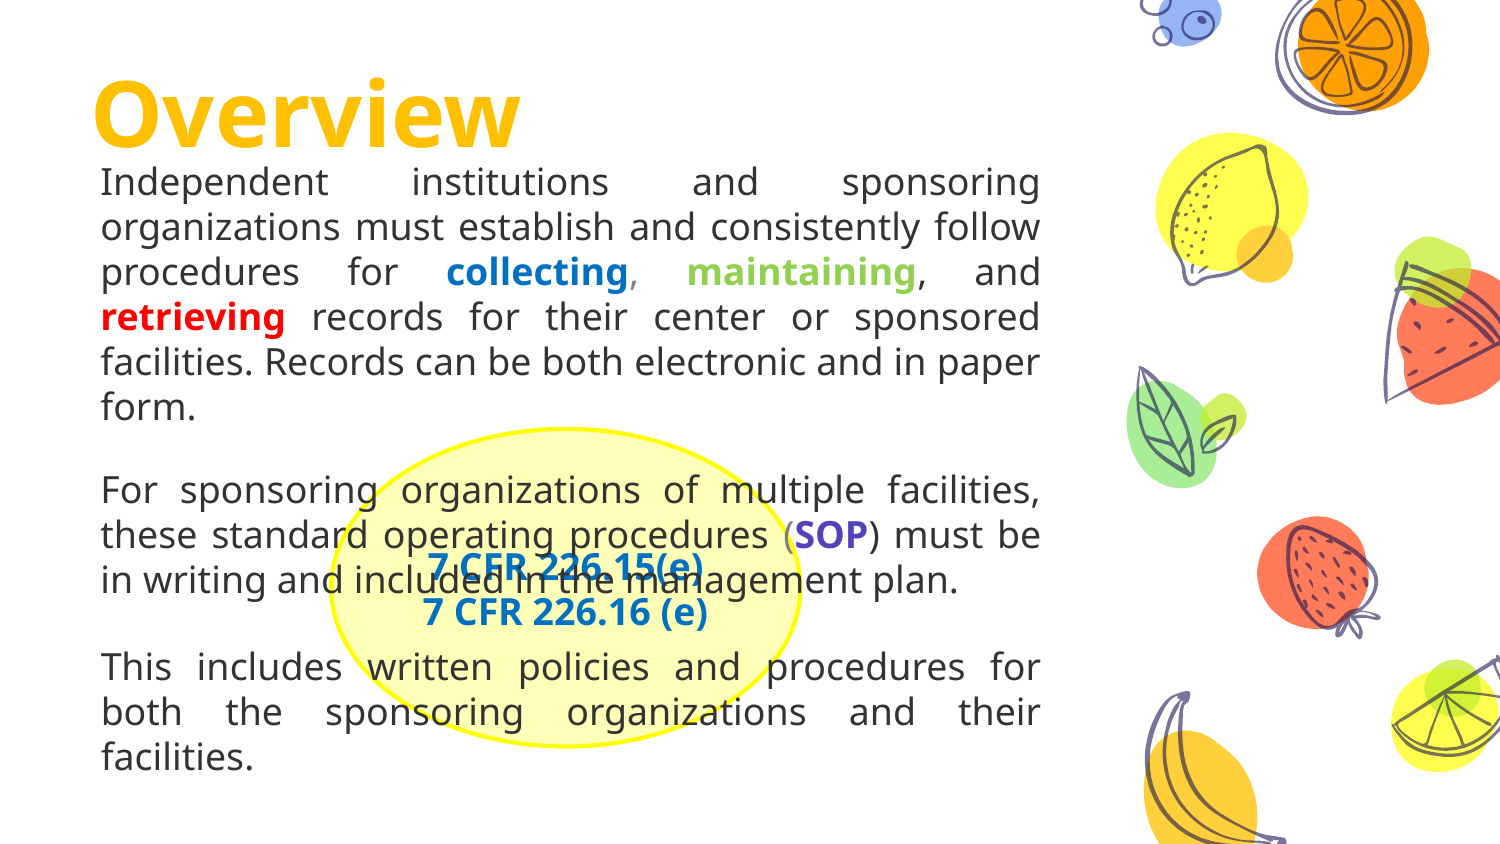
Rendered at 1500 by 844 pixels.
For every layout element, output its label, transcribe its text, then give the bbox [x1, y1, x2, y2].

title Overview [75, 40, 1057, 182]
text_box For sponsoring organizations of multiple facilities, these standard operating procedures (SOP) must be in writing and included in the management plan. [74, 451, 1057, 688]
list Independent institutions and sponsoring organizations must establish and consistently follow procedures for collecting, maintaining, and retrieving records for their center or sponsored facilities. Records can be both electronic and in paper form. [75, 182, 1057, 379]
text_box This includes written policies and procedures for both the sponsoring organizations and their facilities. [75, 628, 1058, 844]
text_box 7 CFR 226.15(e) 7 CFR 226.16 (e) [440, 426, 691, 451]
